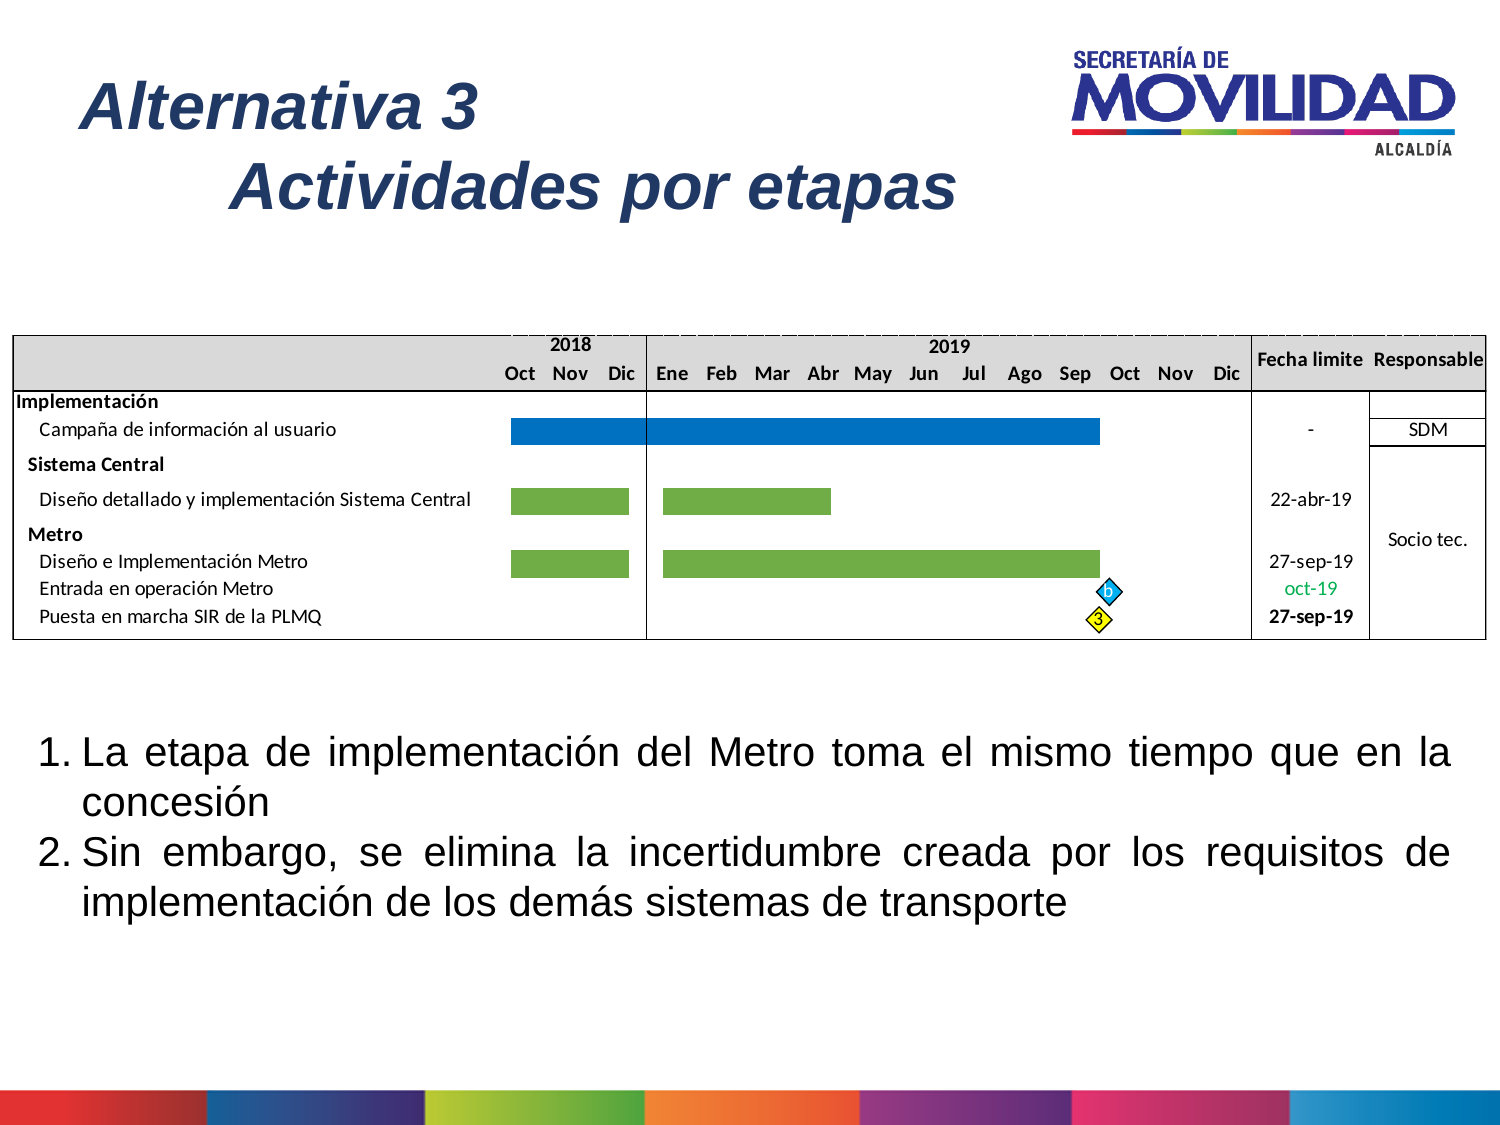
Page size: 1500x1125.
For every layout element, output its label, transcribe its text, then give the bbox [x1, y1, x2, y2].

text_box Alternativa 3 Actividades por etapas [64, 55, 974, 231]
picture [12, 334, 1488, 642]
picture [0, 1090, 1500, 1125]
picture [1026, 0, 1500, 171]
text_box La etapa de implementación del Metro toma el mismo tiempo que en la concesión Sin embargo, se elimina la incertidumbre creada por los requisitos de implementación de los demás sistemas de transporte [30, 716, 1460, 932]
